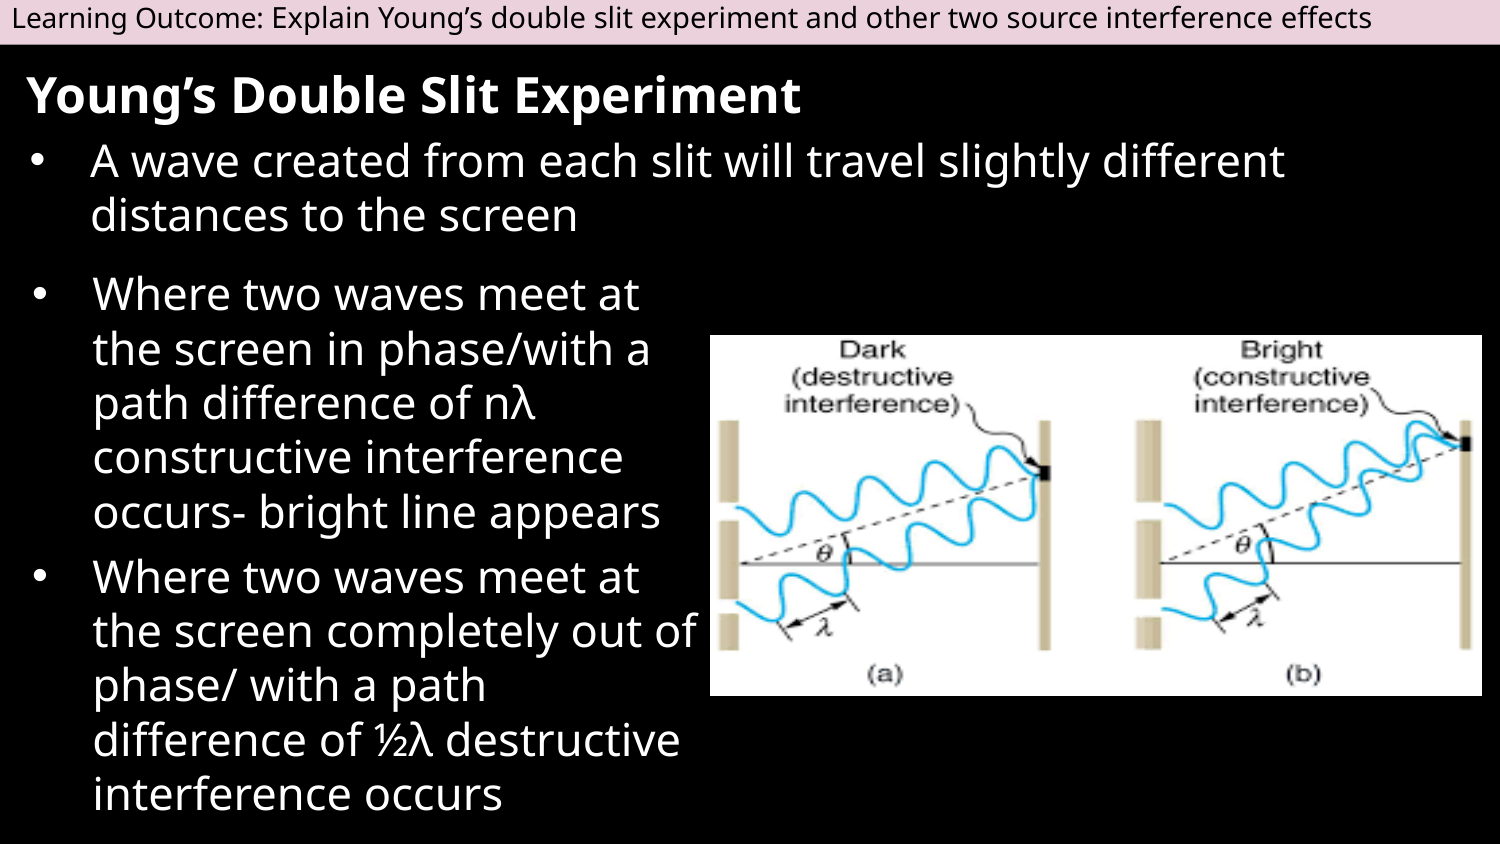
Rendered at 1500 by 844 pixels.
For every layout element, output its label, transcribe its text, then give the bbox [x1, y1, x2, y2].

title Young’s Double Slit Experiment [11, 61, 1362, 124]
picture [709, 335, 1482, 697]
list Where two waves meet at the screen in phase/with a path difference of nλ constructive interference occurs- bright line appears Where two waves meet at the screen completely out of phase/ with a path difference of ½λ destructive interference occurs [2, 274, 722, 606]
text_box A wave created from each slit will travel slightly different distances to the screen [0, 124, 1489, 274]
text_box Learning Outcome: Explain Young’s double slit experiment and other two source interference effects [0, 0, 1500, 45]
